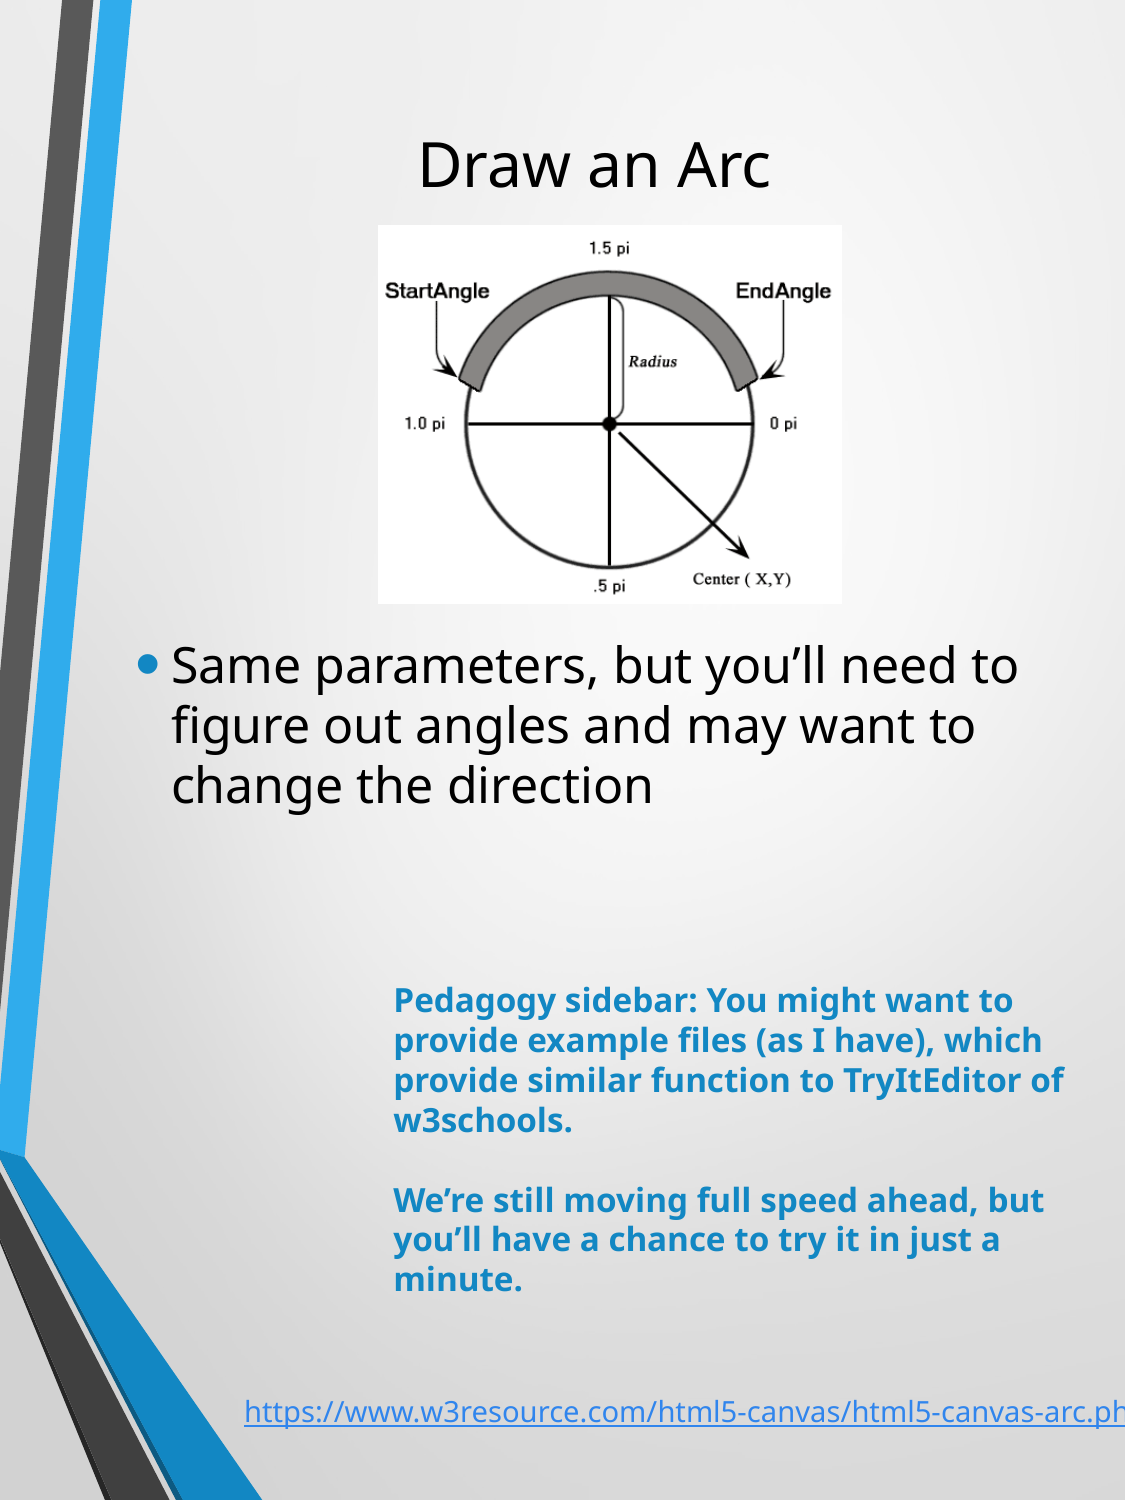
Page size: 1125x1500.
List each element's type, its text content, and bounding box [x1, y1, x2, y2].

picture [378, 225, 842, 604]
title Draw an Arc [120, 99, 1069, 226]
list Same parameters, but you’ll need to figure out angles and may want to change the direction [120, 626, 1069, 863]
text_box https://www.w3resource.com/html5-canvas/html5-canvas-arc.php [229, 1385, 1125, 1441]
text_box Pedagogy sidebar: You might want to provide example files (as I have), which provide similar function to TryItEditor of w3schools. We’re still moving full speed ahead, but you’ll have a chance to try it in just a minute. [378, 971, 1094, 1306]
